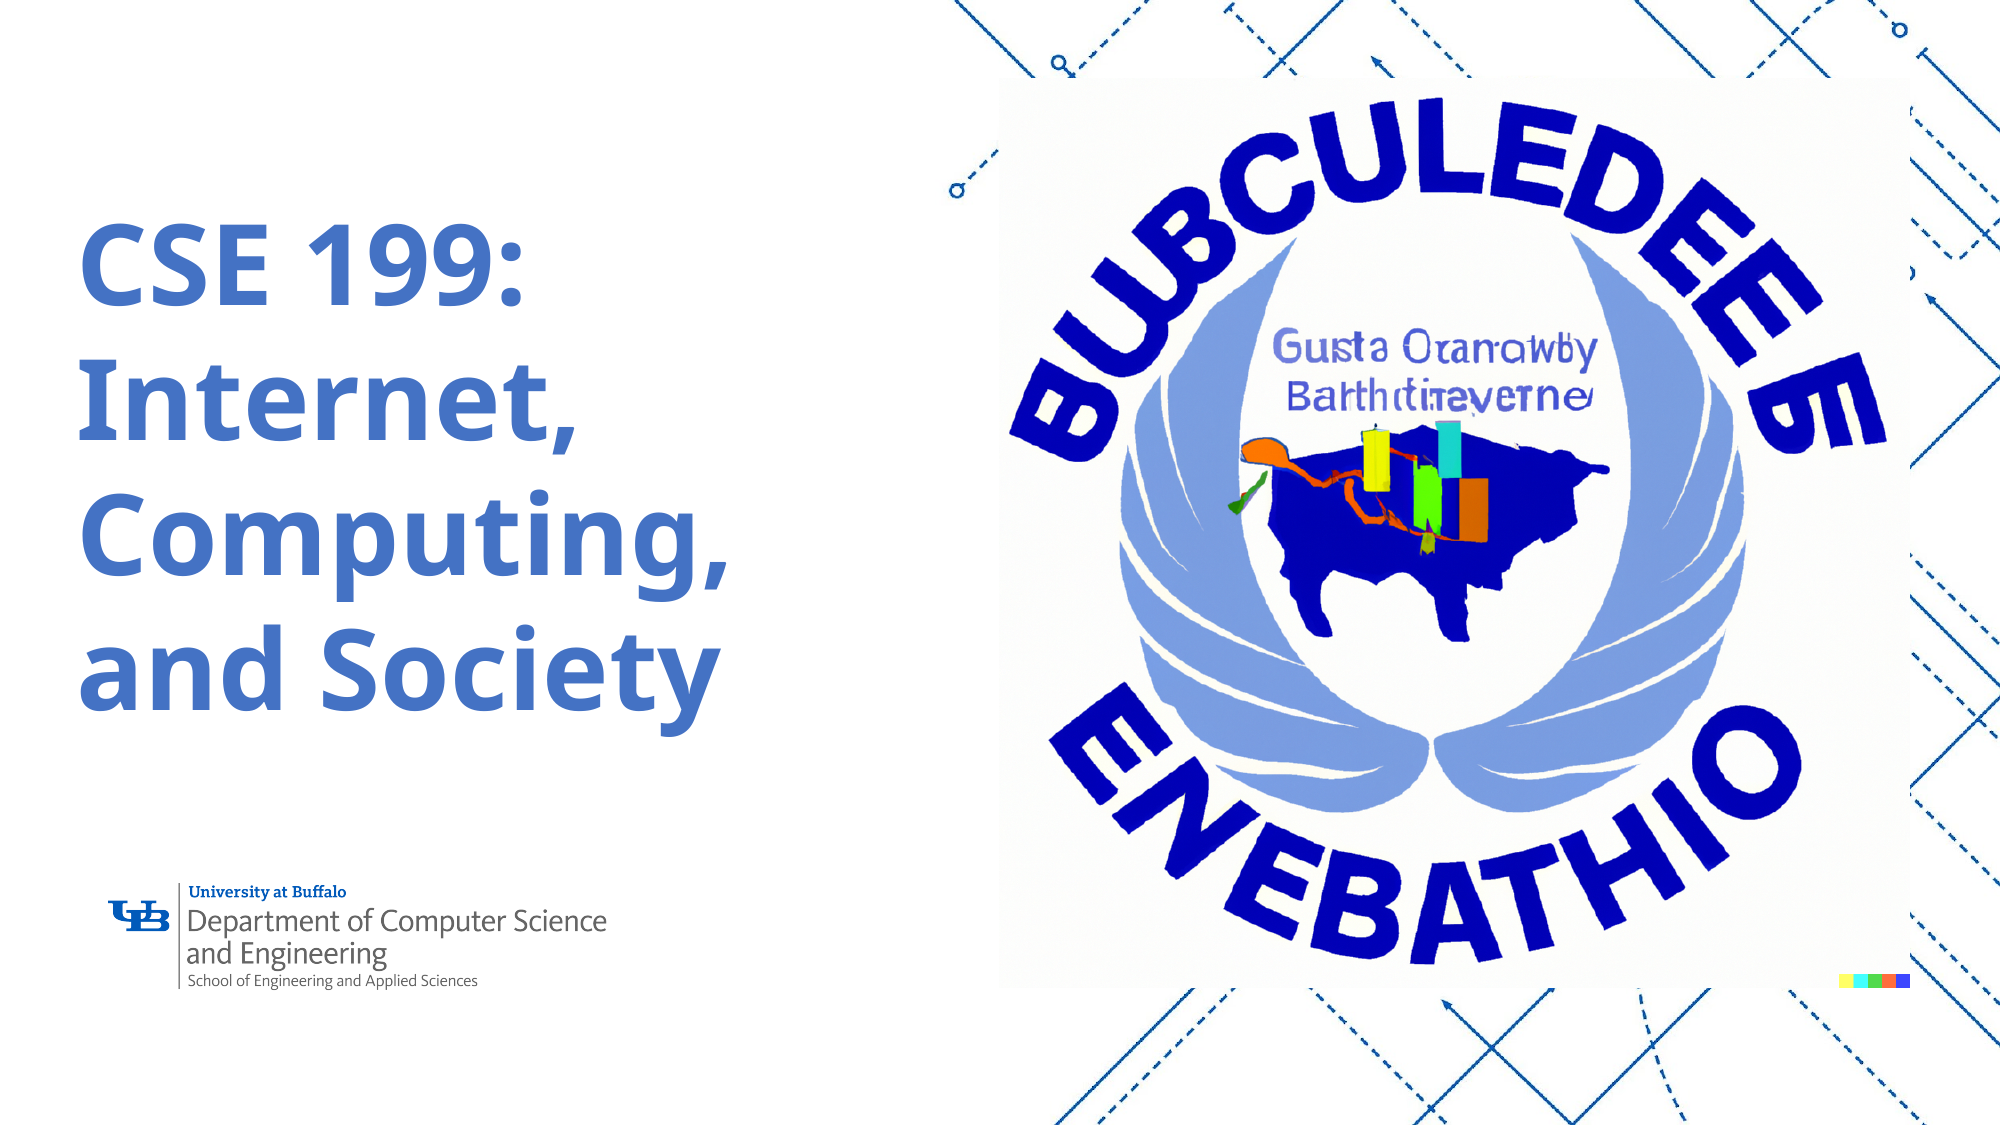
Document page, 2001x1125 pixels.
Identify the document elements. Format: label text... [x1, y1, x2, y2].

text_box CSE 199: Internet, Computing, and Society [61, 185, 912, 741]
picture [0, 0, 2000, 1125]
